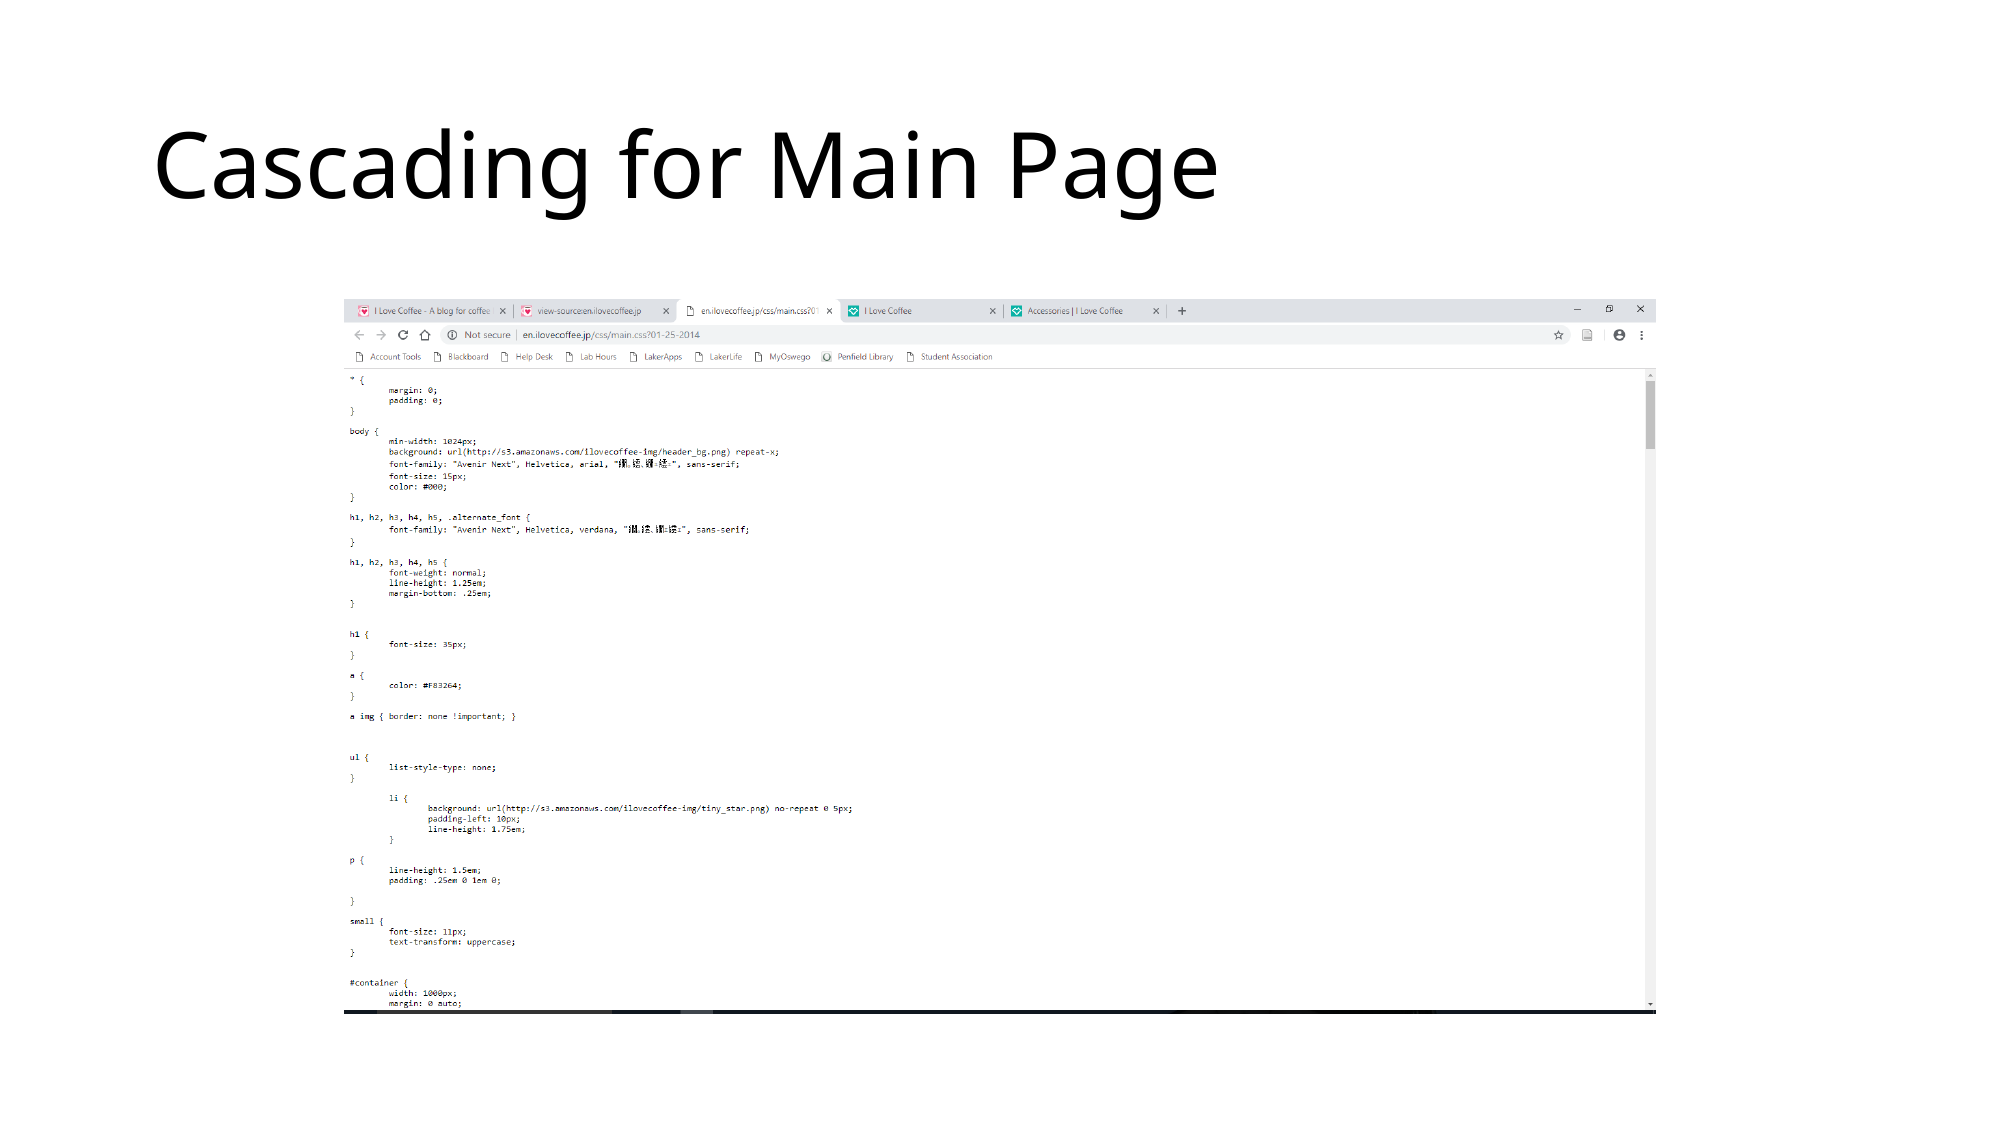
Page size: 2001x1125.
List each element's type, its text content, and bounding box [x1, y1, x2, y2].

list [344, 299, 1656, 1014]
title Cascading for Main Page [137, 59, 1863, 278]
